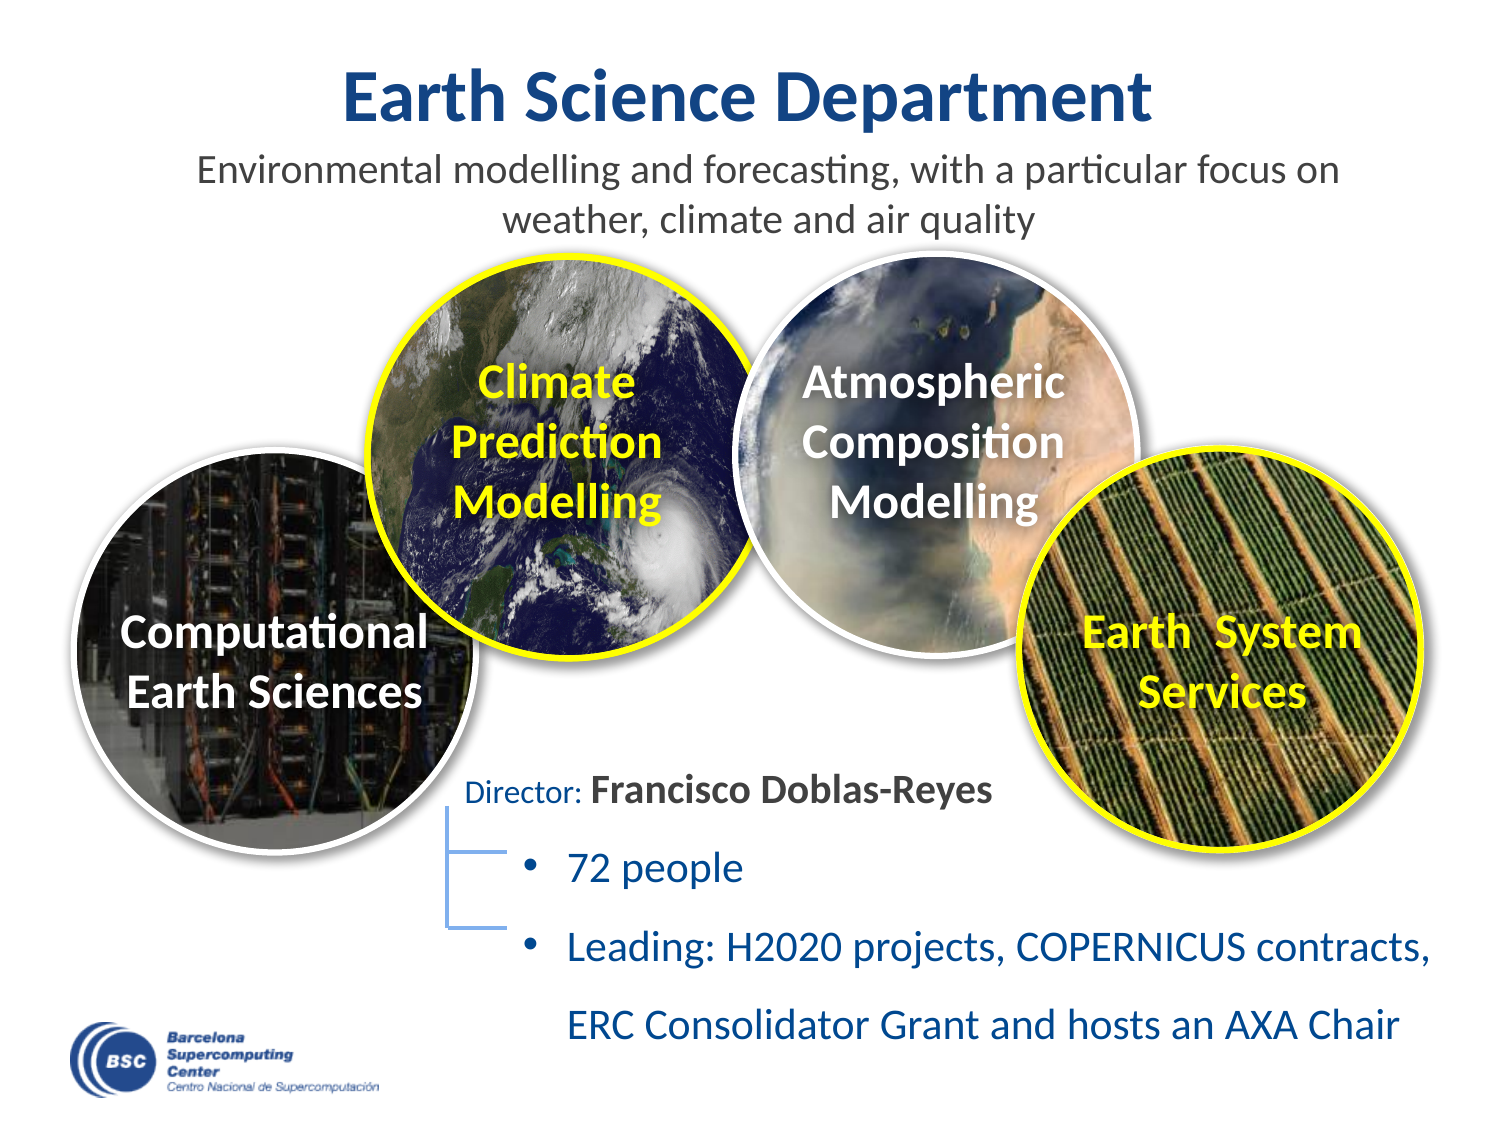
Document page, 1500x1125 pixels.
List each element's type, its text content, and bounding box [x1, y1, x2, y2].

picture [70, 1022, 379, 1098]
text_box [1018, 447, 1422, 851]
text_box Computational Earth Sciences [64, 591, 485, 726]
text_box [367, 256, 770, 659]
title Earth Science Department [73, 35, 1424, 158]
text_box [789, 252, 1084, 317]
text_box [770, 560, 1030, 658]
text_box Director: Francisco Doblas-Reyes 72 people Leading: H2020 projects, COPERNICUS contracts, ERC Consolidator Grant and hosts an AXA Chair [449, 754, 1449, 1056]
text_box [99, 751, 451, 854]
text_box Environmental modelling and forecasting, with a particular focus on weather, climate and air quality [139, 134, 1399, 252]
text_box [91, 449, 367, 567]
text_box Atmospheric Composition Modelling [770, 340, 1118, 536]
